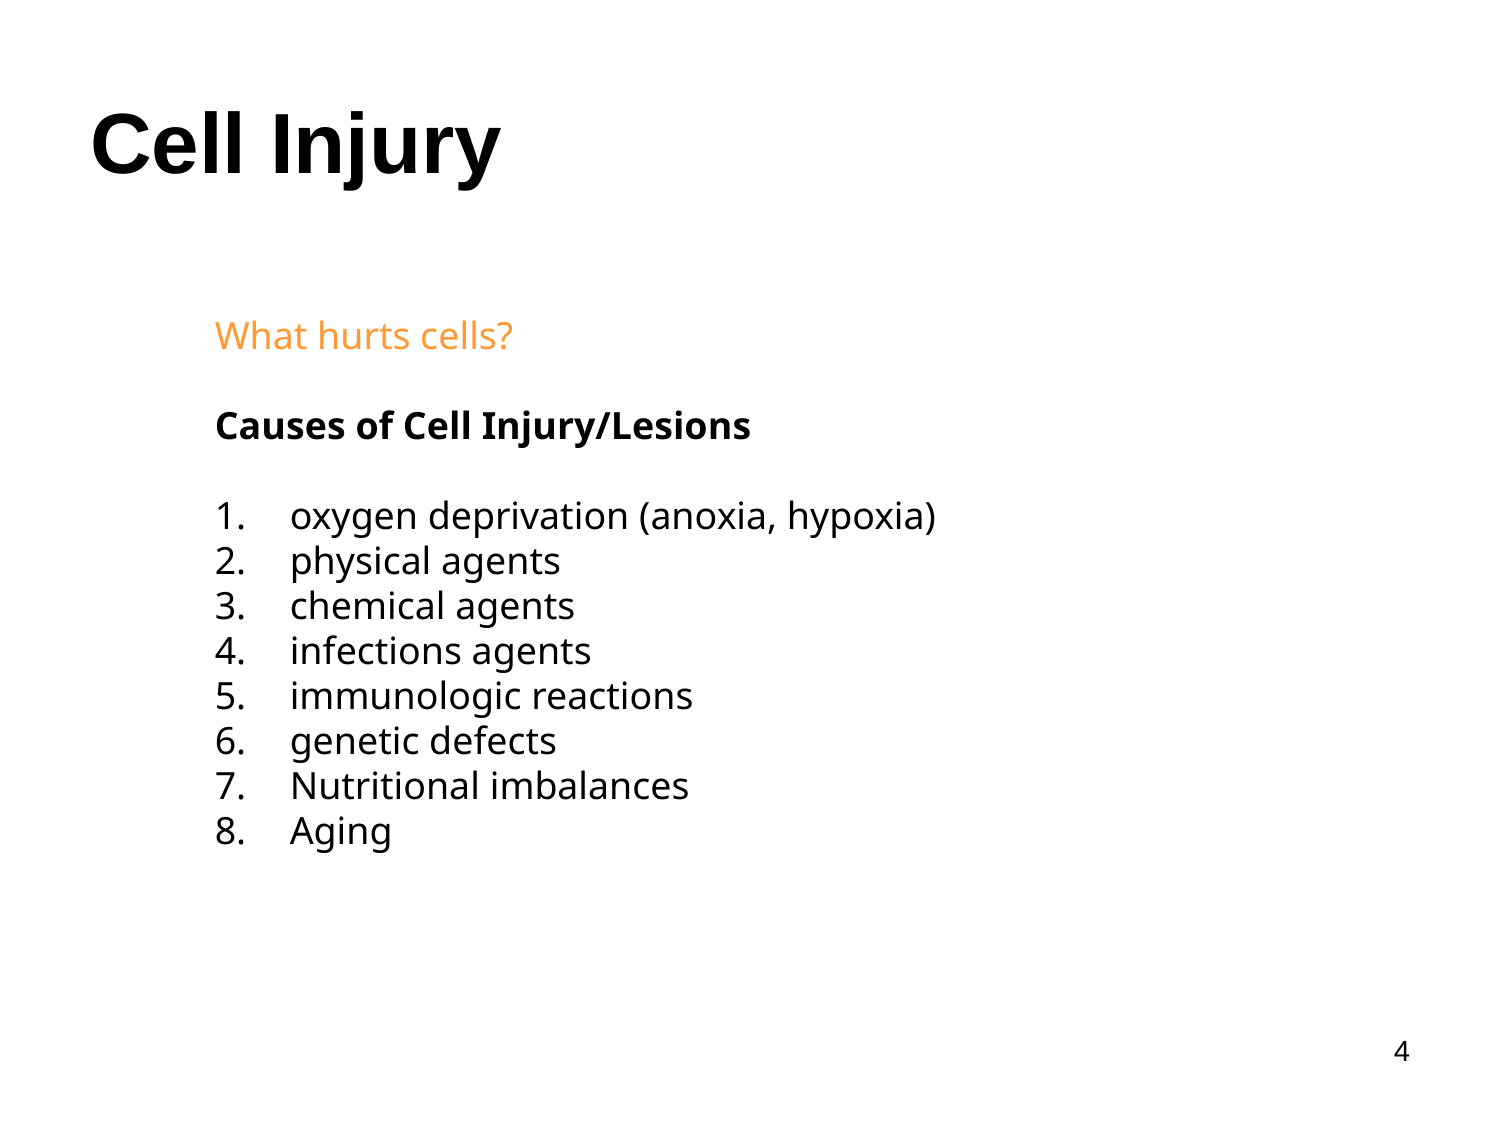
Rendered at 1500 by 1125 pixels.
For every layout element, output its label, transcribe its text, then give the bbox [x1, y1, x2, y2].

slide_number 4 [1074, 1024, 1426, 1103]
title Cell Injury [74, 44, 1426, 233]
text_box What hurts cells? Causes of Cell Injury/Lesions oxygen deprivation (anoxia, hypoxia) physical agents chemical agents infections agents immunologic reactions genetic defects Nutritional imbalances Aging [200, 304, 1125, 860]
